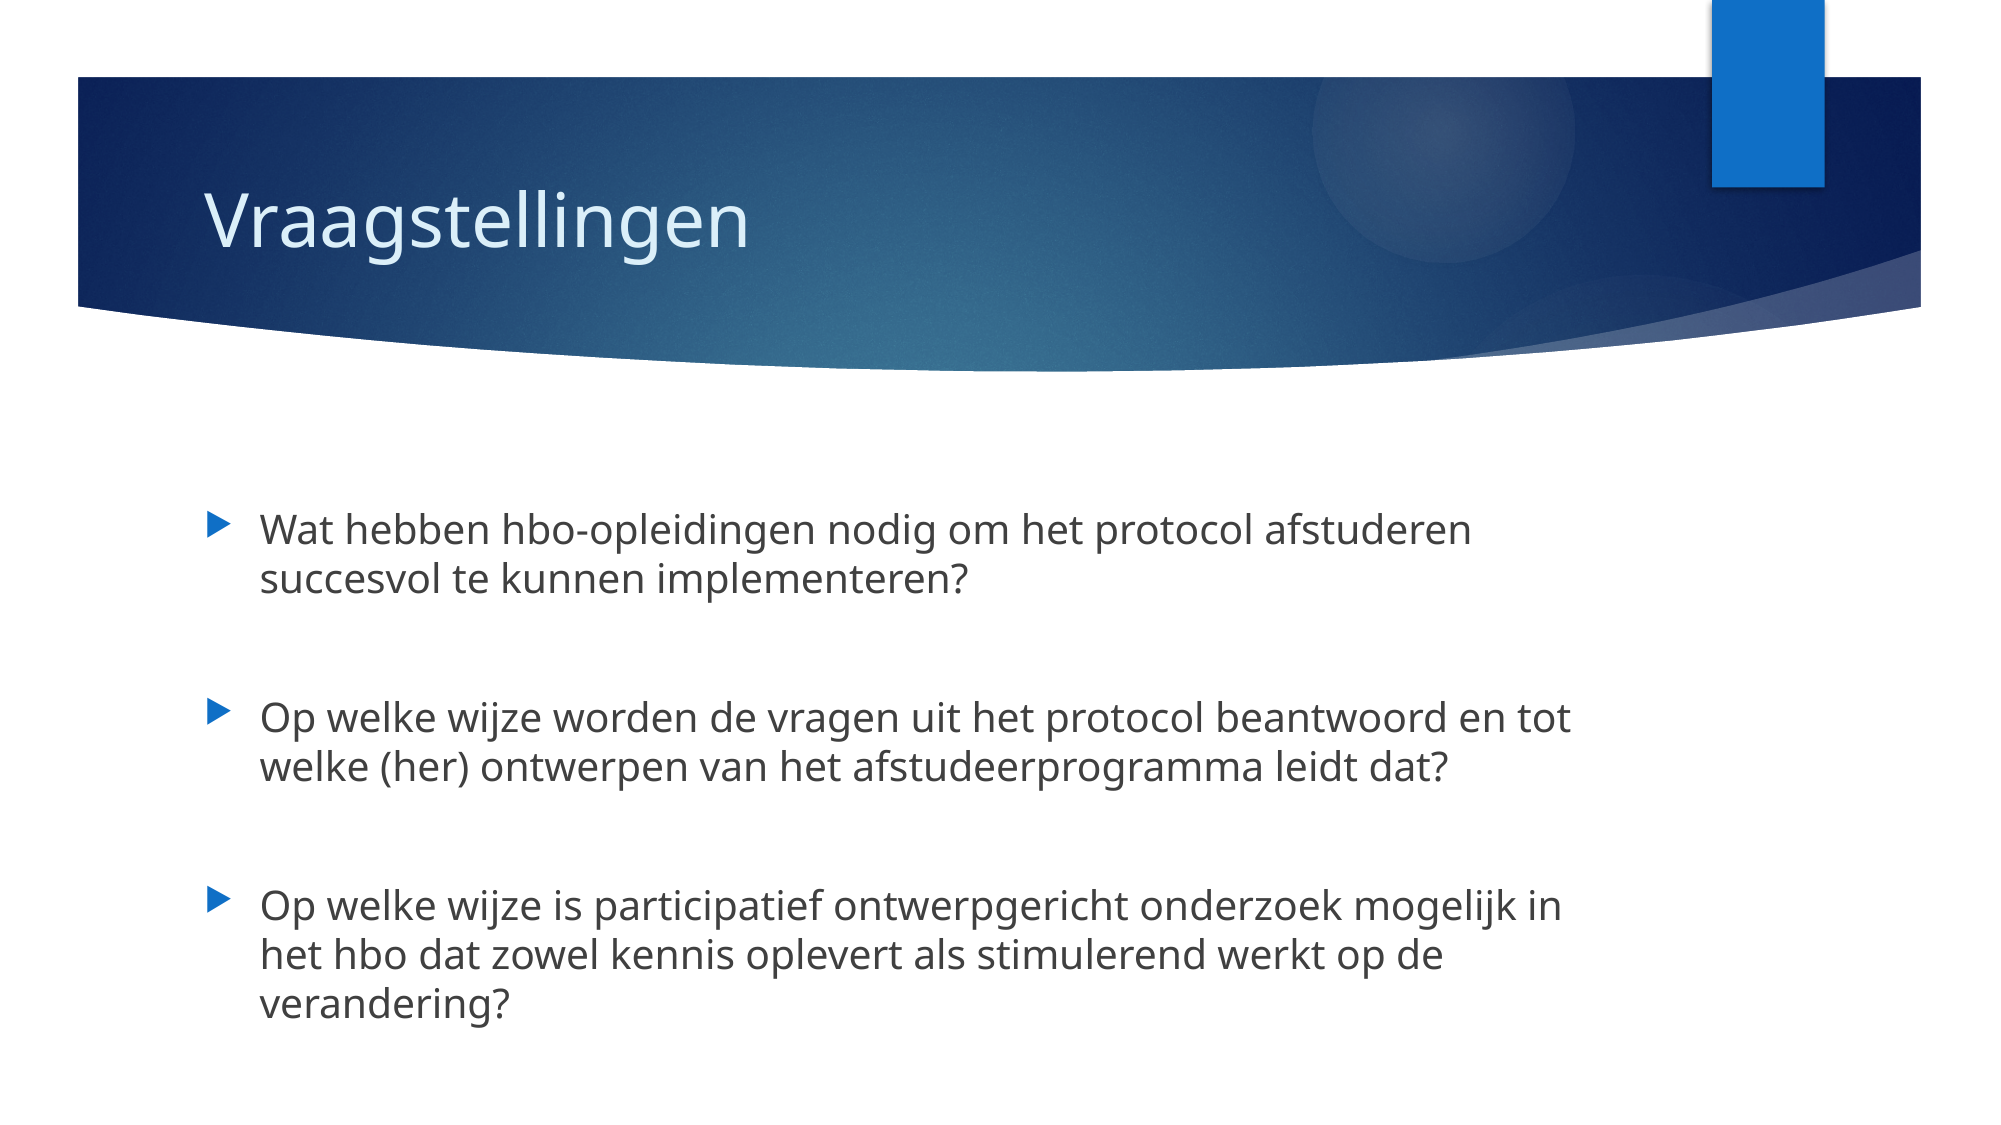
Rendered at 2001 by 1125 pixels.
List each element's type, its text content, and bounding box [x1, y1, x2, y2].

title Vraagstellingen [189, 159, 1627, 276]
list Wat hebben hbo-opleidingen nodig om het protocol afstuderen succesvol te kunnen implementeren? Op welke wijze worden de vragen uit het protocol beantwoord en tot welke (her) ontwerpen van het afstudeerprogramma leidt dat? Op welke wijze is participatief ontwerpgericht onderzoek mogelijk in het hbo dat zowel kennis oplevert als stimulerend werkt op de verandering? [189, 427, 1627, 1035]
